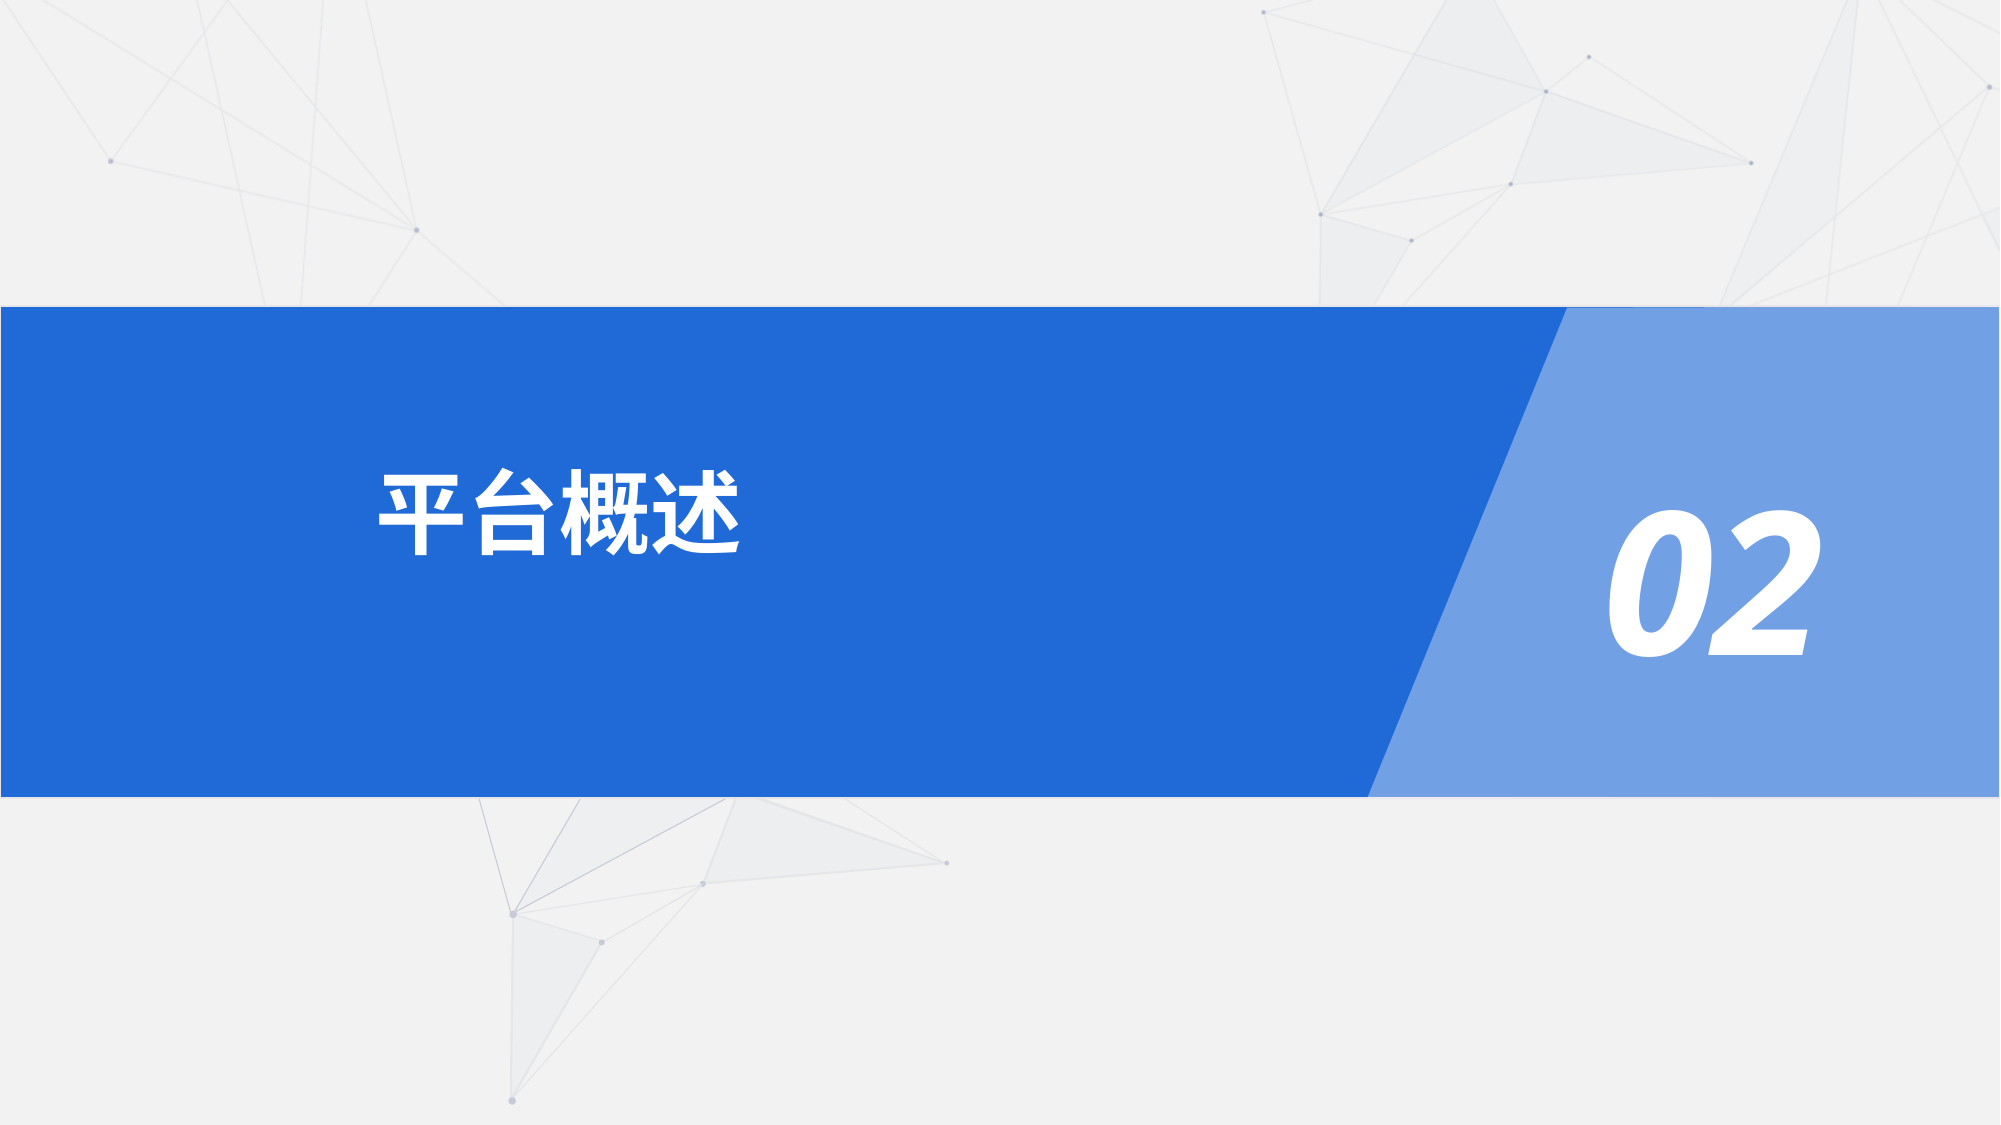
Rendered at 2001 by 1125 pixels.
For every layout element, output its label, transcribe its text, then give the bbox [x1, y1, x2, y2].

text_box 平台概述 [360, 448, 1015, 573]
text_box 02 [1588, 448, 1875, 703]
text_box [0, 435, 1513, 799]
text_box [1365, 435, 2000, 800]
picture [0, 0, 2000, 435]
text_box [426, 611, 950, 1105]
